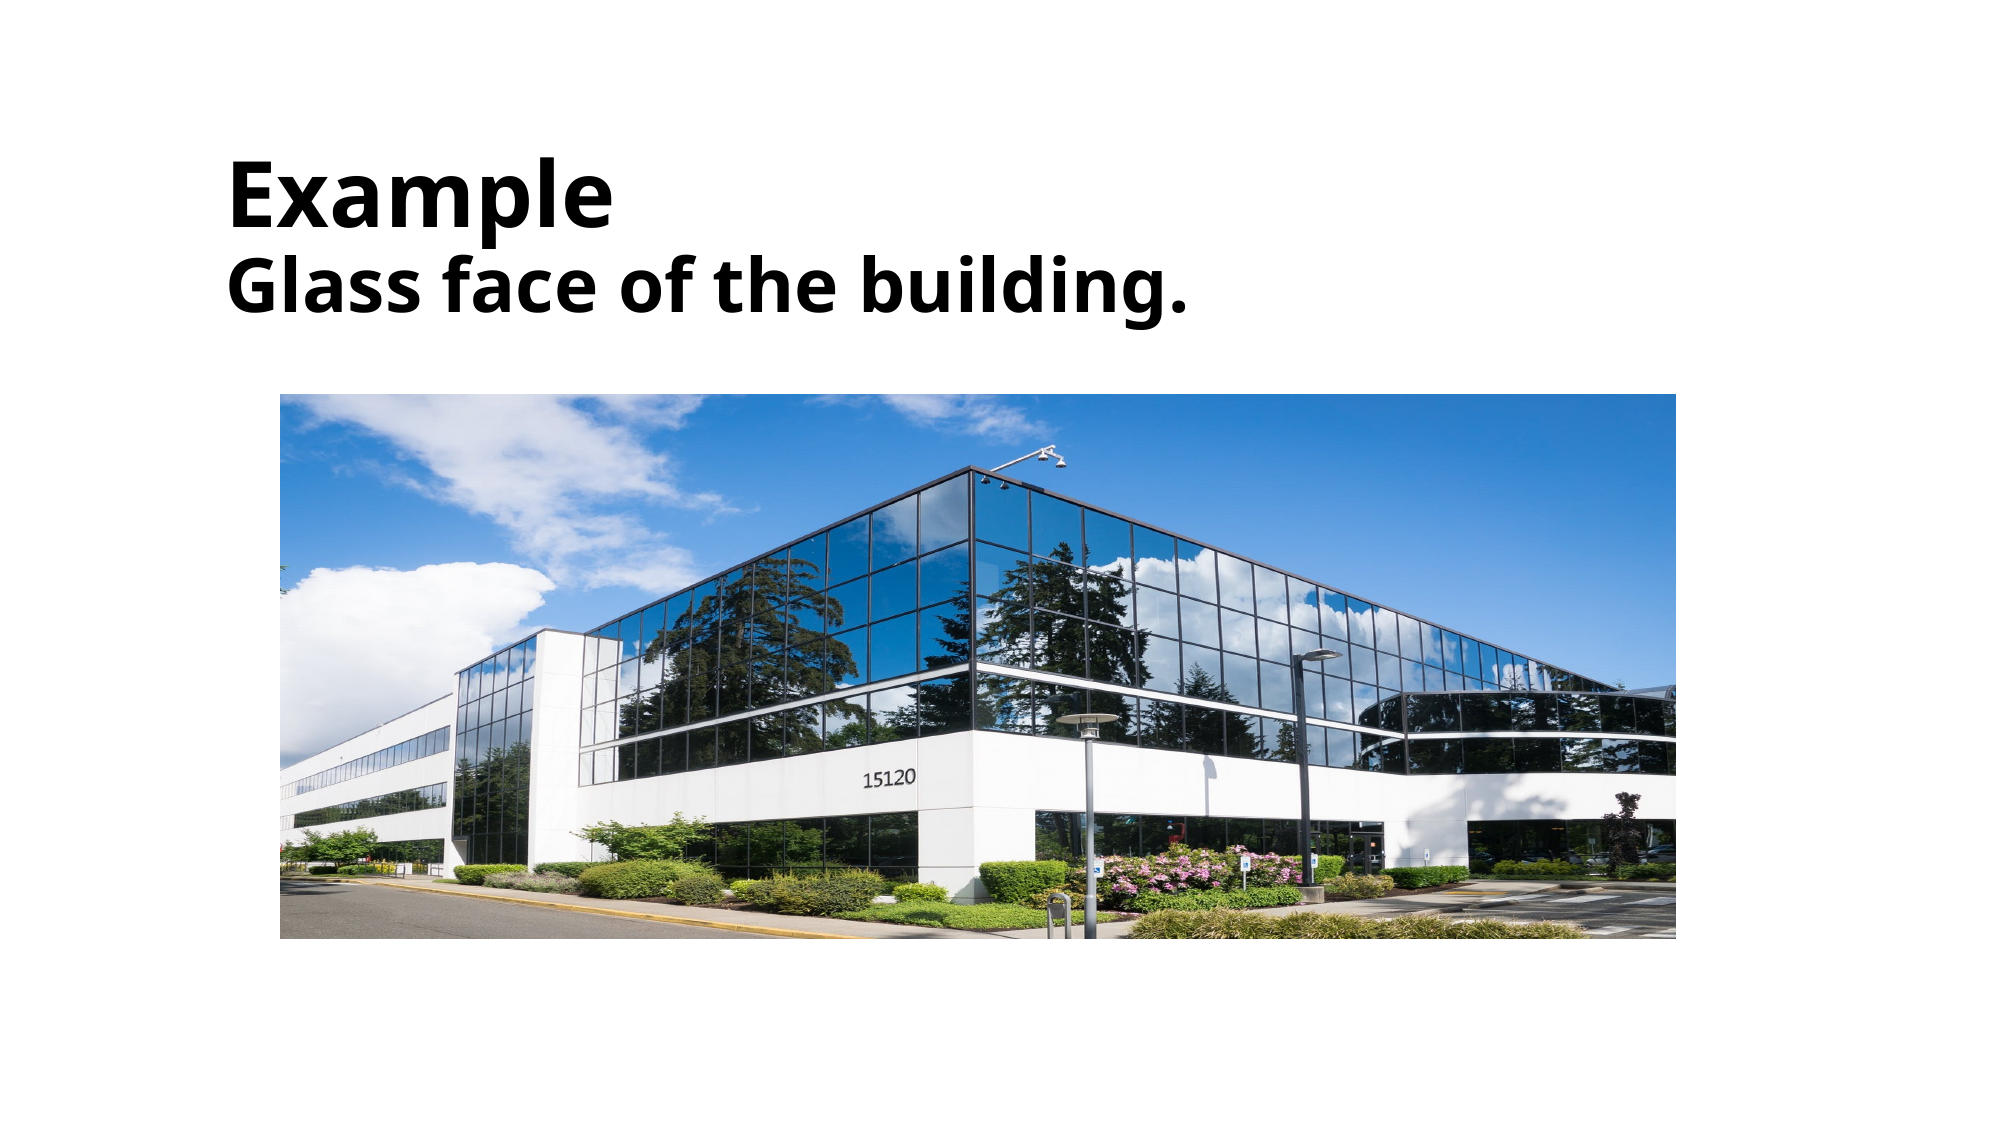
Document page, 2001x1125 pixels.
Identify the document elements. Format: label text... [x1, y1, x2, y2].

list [280, 394, 1676, 939]
title Example Glass face of the building. [210, 82, 1786, 395]
